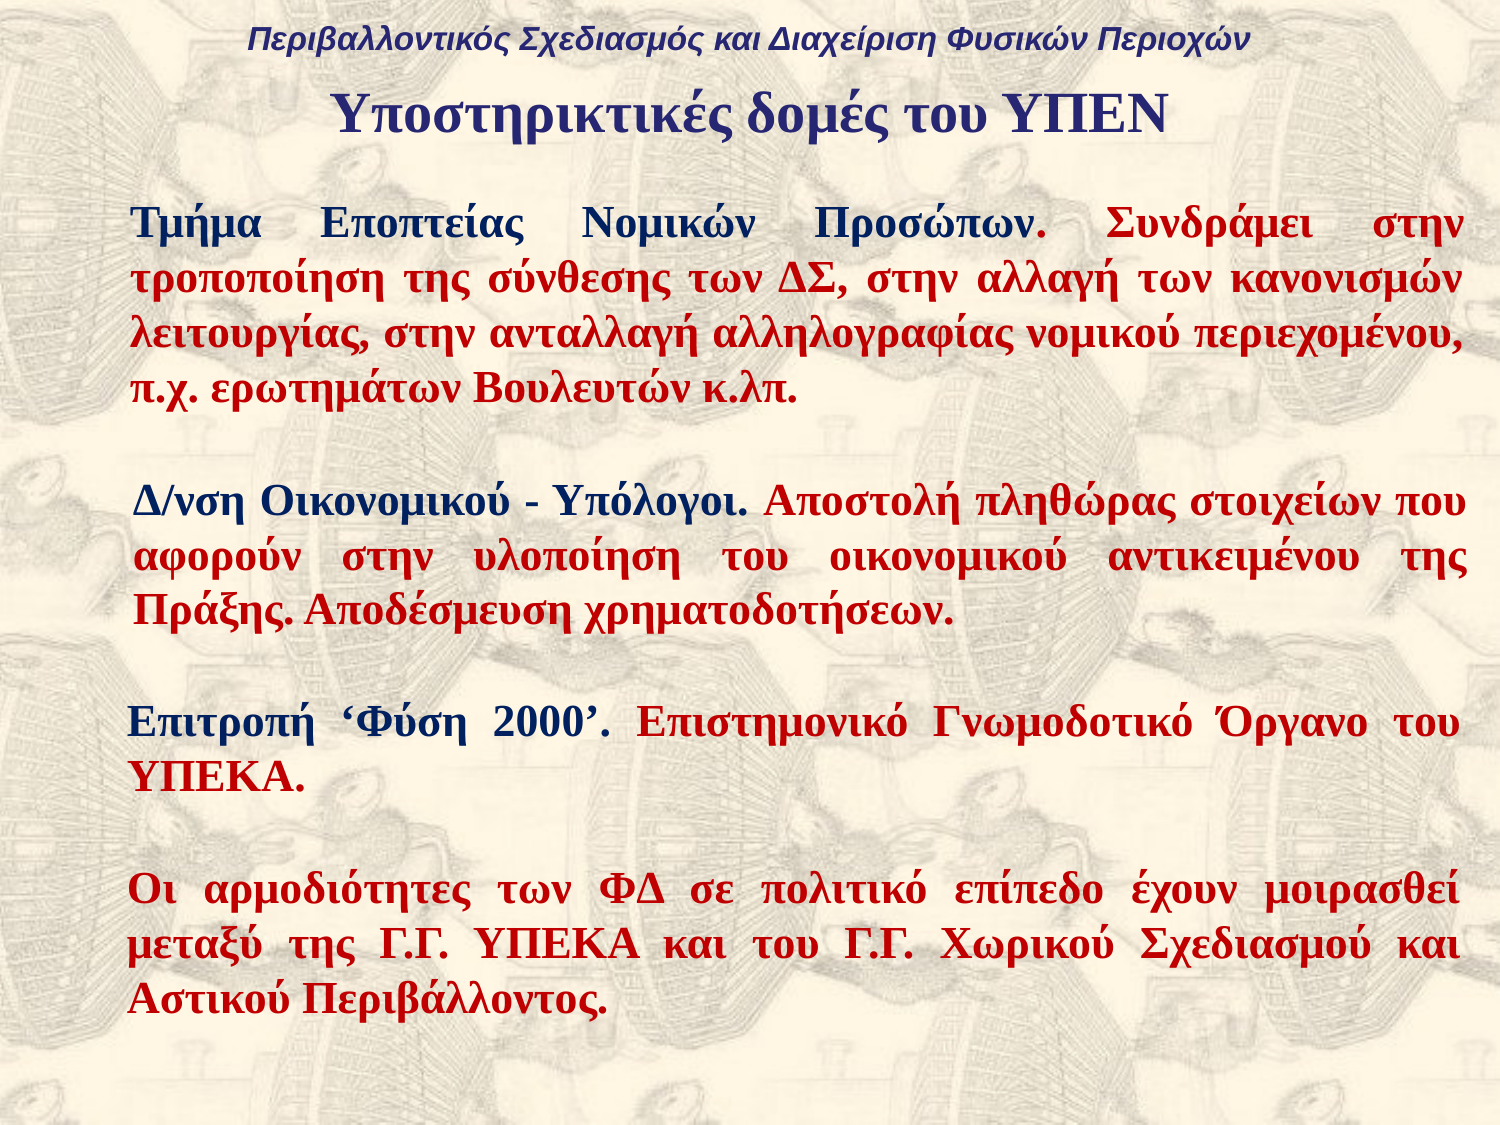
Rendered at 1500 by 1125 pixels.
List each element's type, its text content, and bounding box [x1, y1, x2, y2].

text_box Επιτροπή ‘Φύση 2000’. Επιστημονικό Γνωμοδοτικό Όργανο του ΥΠΕΚΑ. [112, 683, 1477, 809]
text_box Υποστηρικτικές δομές του ΥΠΕΝ [148, 66, 1352, 152]
text_box Τμήμα Εποπτείας Νομικών Προσώπων. Συνδράμει στην τροποποίηση της σύνθεσης των ΔΣ, στην αλλαγή των κανονισμών λειτουργίας, στην ανταλλαγή αλληλογραφίας νομικού περιεχομένου, π.χ. ερωτημάτων Βουλευτών κ.λπ. [115, 184, 1480, 420]
text_box Δ/νση Οικονομικού - Υπόλογοι. Αποστολή πληθώρας στοιχείων που αφορούν στην υλοποίηση του οικονομικού αντικειμένου της Πράξης. Αποδέσμευση χρηματοδοτήσεων. [118, 461, 1483, 642]
text_box Οι αρμοδιότητες των ΦΔ σε πολιτικό επίπεδο έχουν μοιρασθεί μεταξύ της Γ.Γ. ΥΠΕΚΑ και του Γ.Γ. Χωρικού Σχεδιασμού και Αστικού Περιβάλλοντος. [112, 849, 1477, 1030]
text_box Περιβαλλοντικός Σχεδιασμός και Διαχείριση Φυσικών Περιοχών [20, 0, 1480, 65]
picture [0, 0, 1500, 1125]
